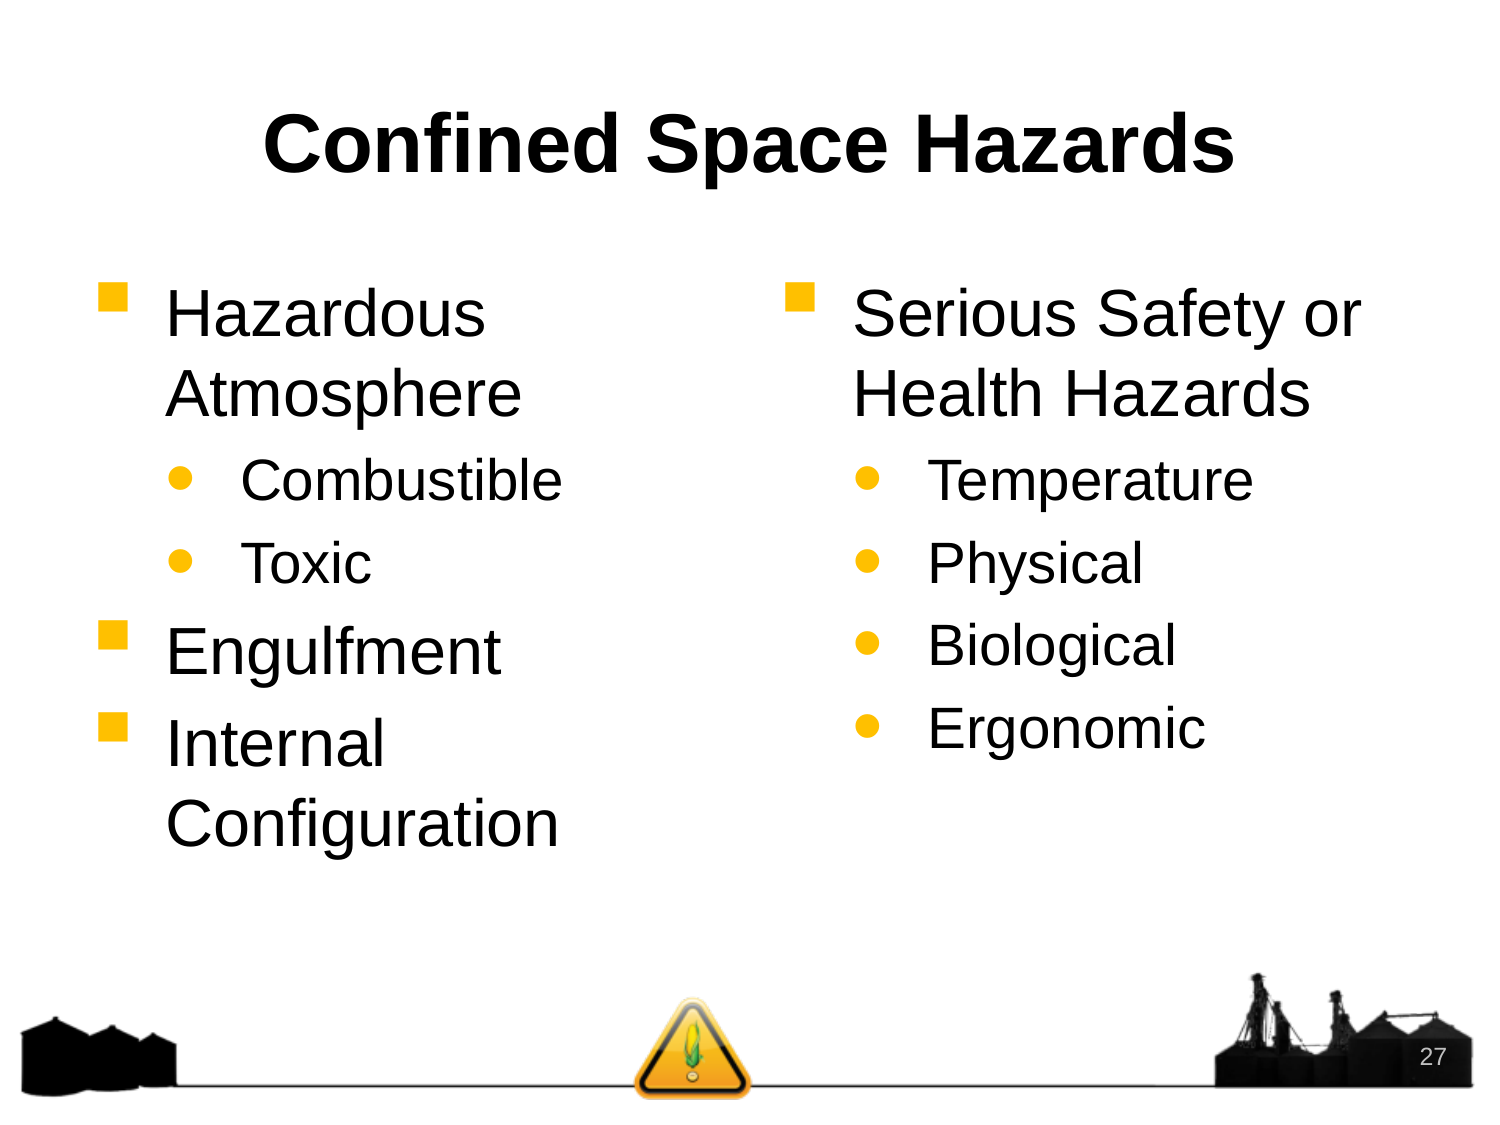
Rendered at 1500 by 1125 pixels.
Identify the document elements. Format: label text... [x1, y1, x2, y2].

list Hazardous Atmosphere Combustible Toxic Engulfment Internal Configuration [75, 262, 738, 943]
picture [0, 944, 1500, 1125]
title Confined Space Hazards [75, 45, 1425, 233]
list Serious Safety or Health Hazards Temperature Physical Biological Ergonomic [762, 262, 1425, 943]
